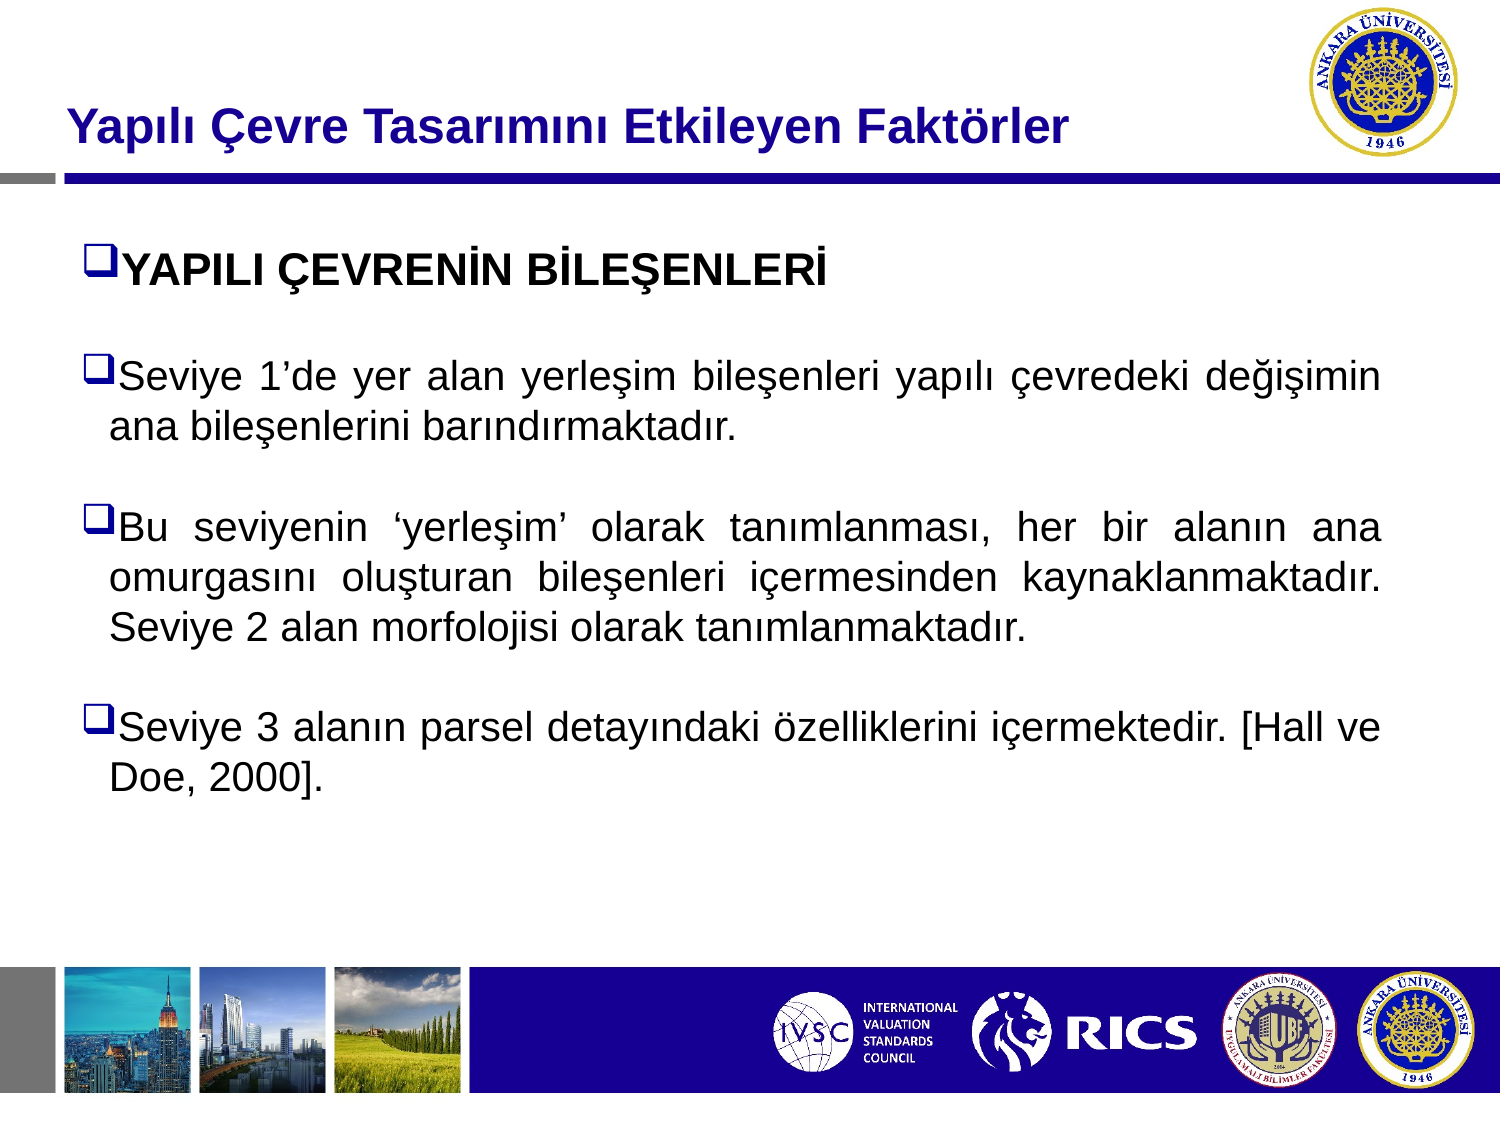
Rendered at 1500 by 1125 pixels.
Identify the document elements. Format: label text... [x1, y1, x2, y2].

text_box Yapılı Çevre Tasarımını Etkileyen Faktörler [51, 92, 1270, 177]
text_box YAPILI ÇEVRENİN BİLEŞENLERİ Seviye 1’de yer alan yerleşim bileşenleri yapılı çevredeki değişimin ana bileşenlerini barındırmaktadır. Bu seviyenin ‘yerleşim’ olarak tanımlanması, her bir alanın ana omurgasını oluşturan bileşenleri içermesinden kaynaklanmaktadır. Seviye 2 alan morfolojisi olarak tanımlanmaktadır. Seviye 3 alanın parsel detayındaki özelliklerini içermektedir. [Hall ve Doe, 2000]. [65, 176, 1398, 653]
list [51, 204, 1449, 925]
picture [0, 0, 1500, 1125]
